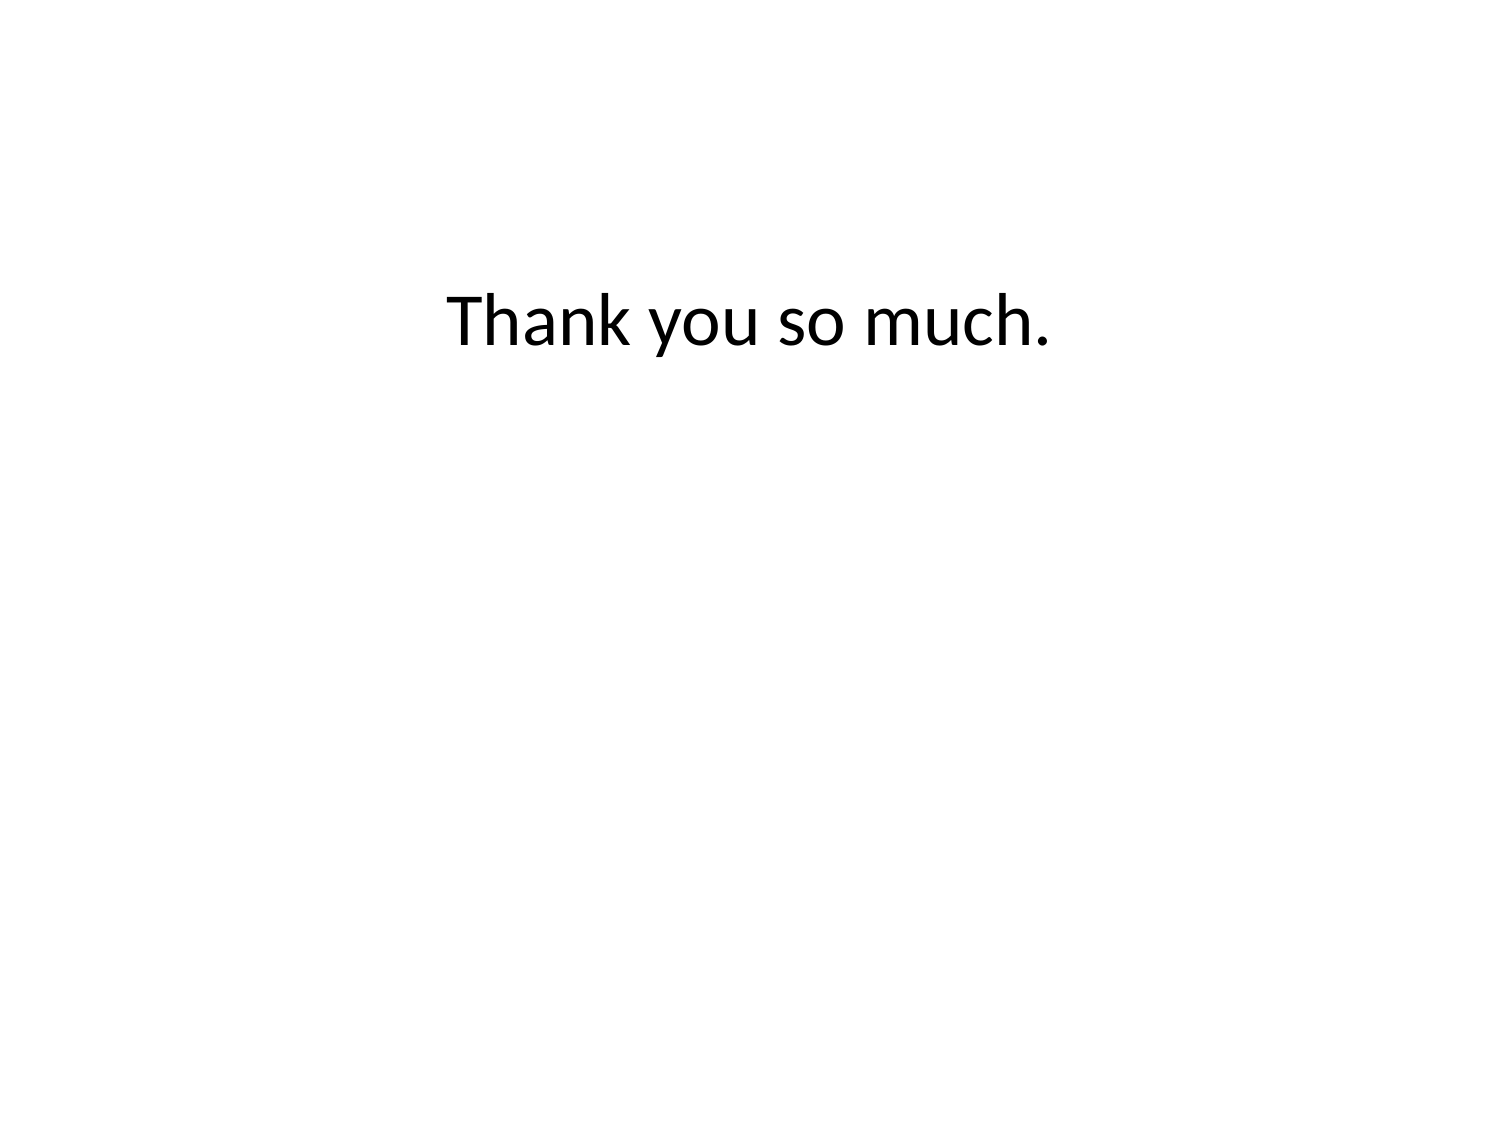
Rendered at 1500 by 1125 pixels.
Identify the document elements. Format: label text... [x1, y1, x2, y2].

list Thank you so much. [75, 262, 1425, 1005]
